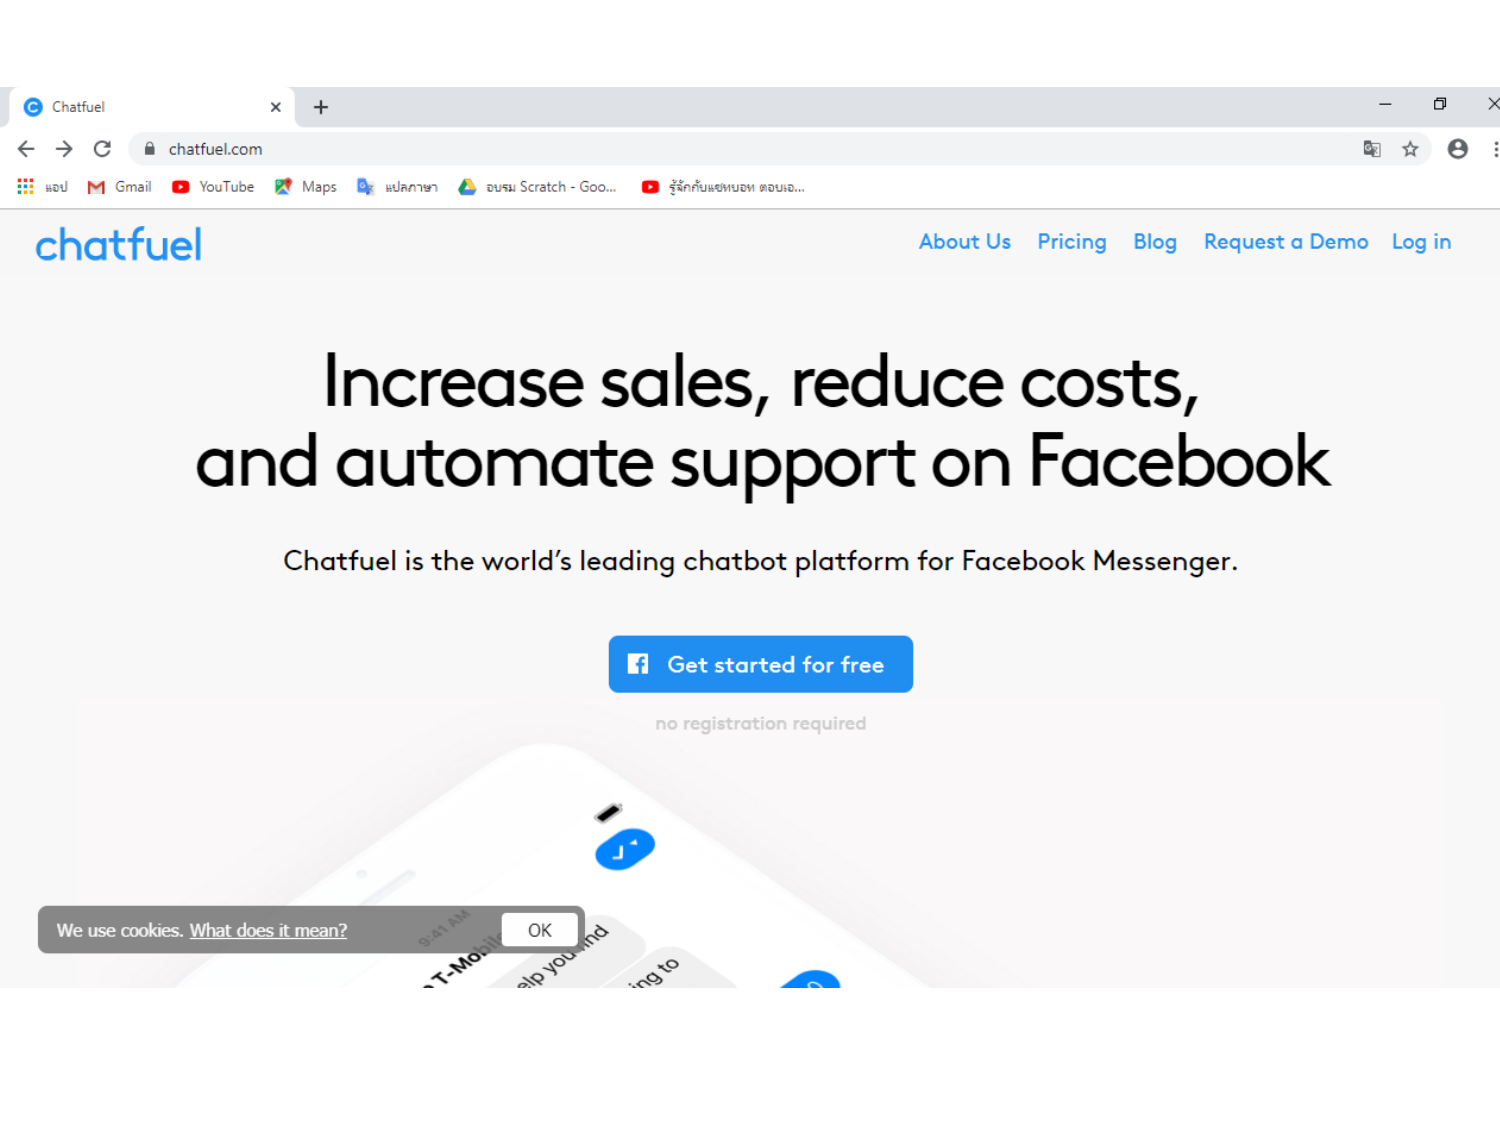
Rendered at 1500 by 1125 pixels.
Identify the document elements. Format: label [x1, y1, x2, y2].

picture [0, 87, 1500, 988]
